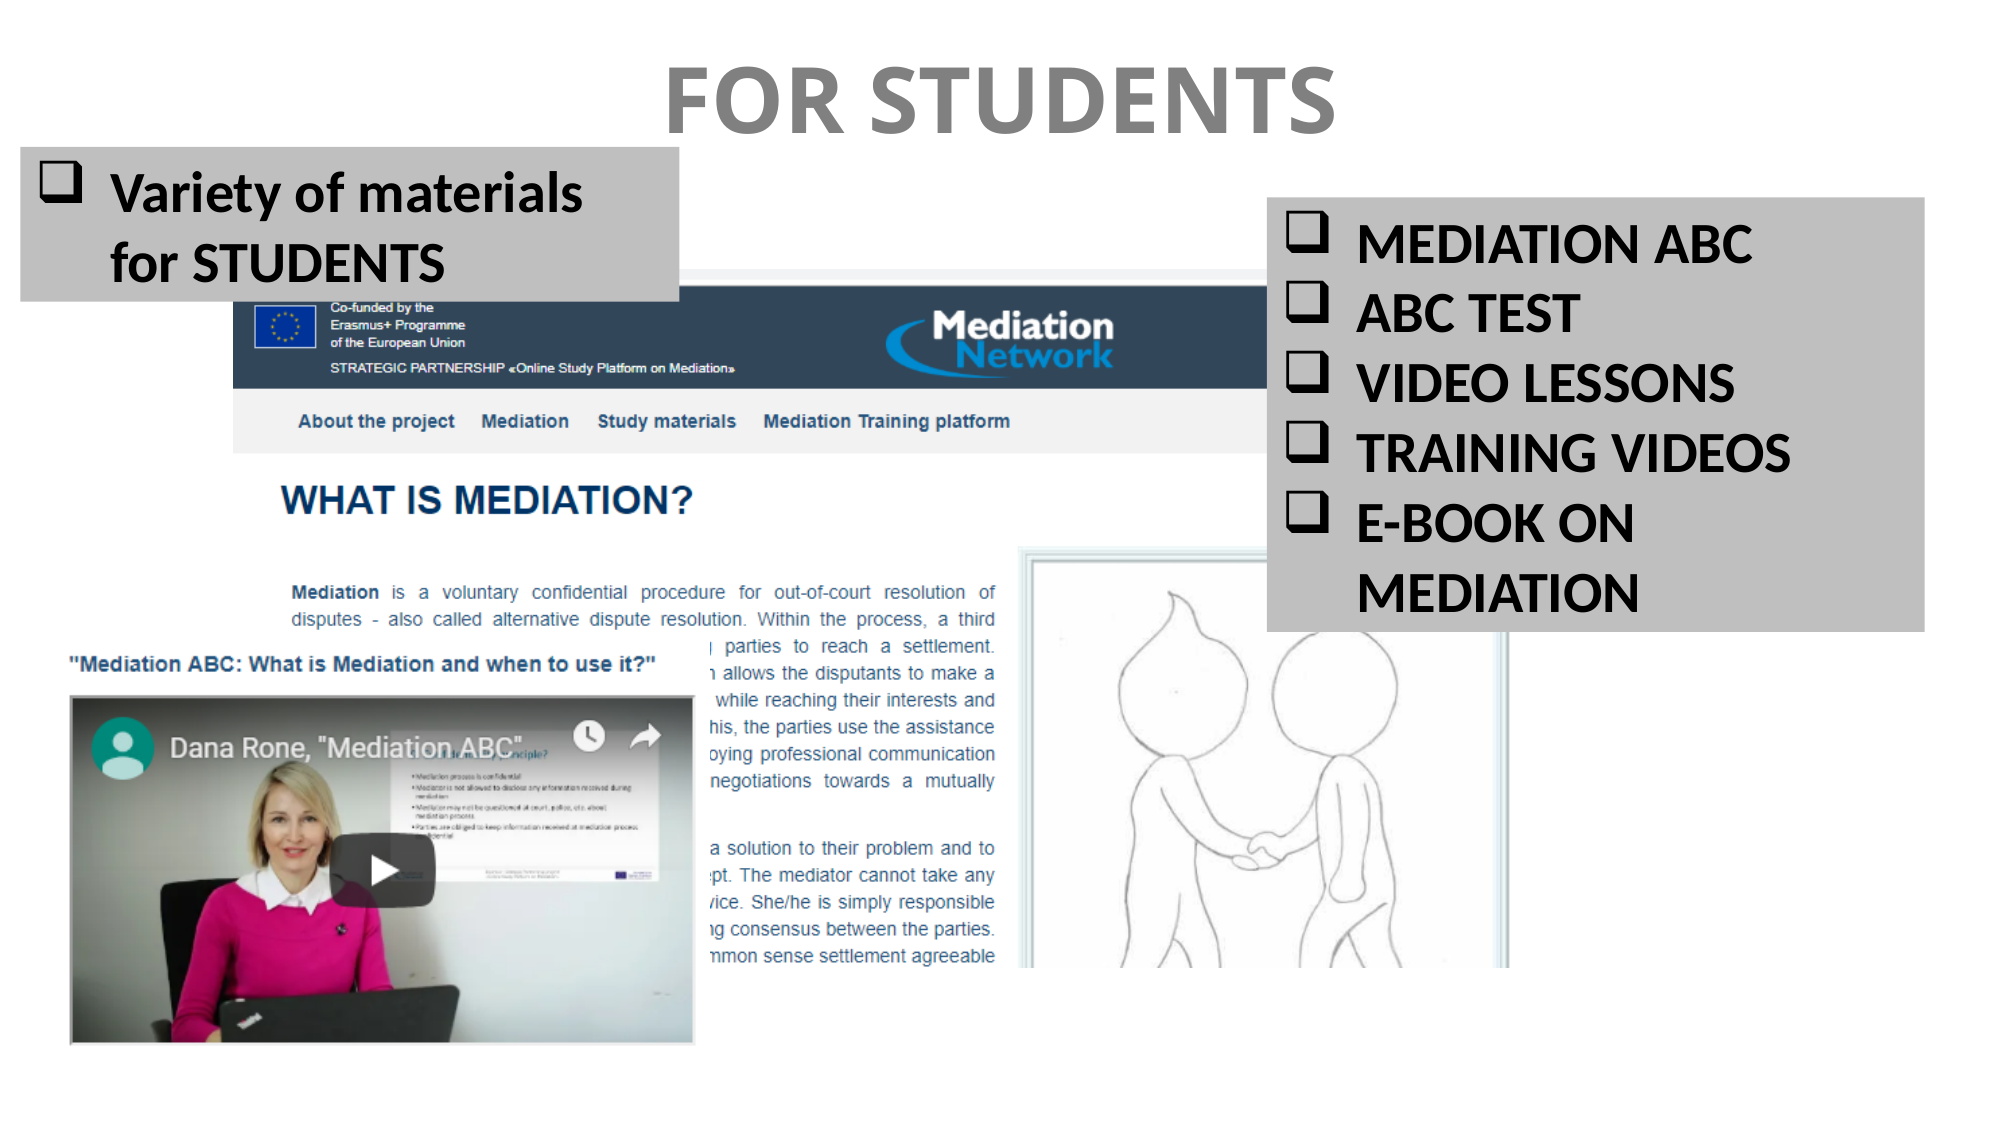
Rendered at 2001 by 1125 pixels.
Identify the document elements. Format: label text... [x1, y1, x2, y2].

title FOR STUDENTS [137, 32, 1863, 176]
text_box MEDIATION ABC ABC TEST VIDEO LESSONS TRAINING VIDEOS E-BOOK ON MEDIATION [1266, 197, 1925, 632]
text_box Variety of materials for STUDENTS [20, 146, 680, 302]
picture [48, 269, 1554, 1060]
